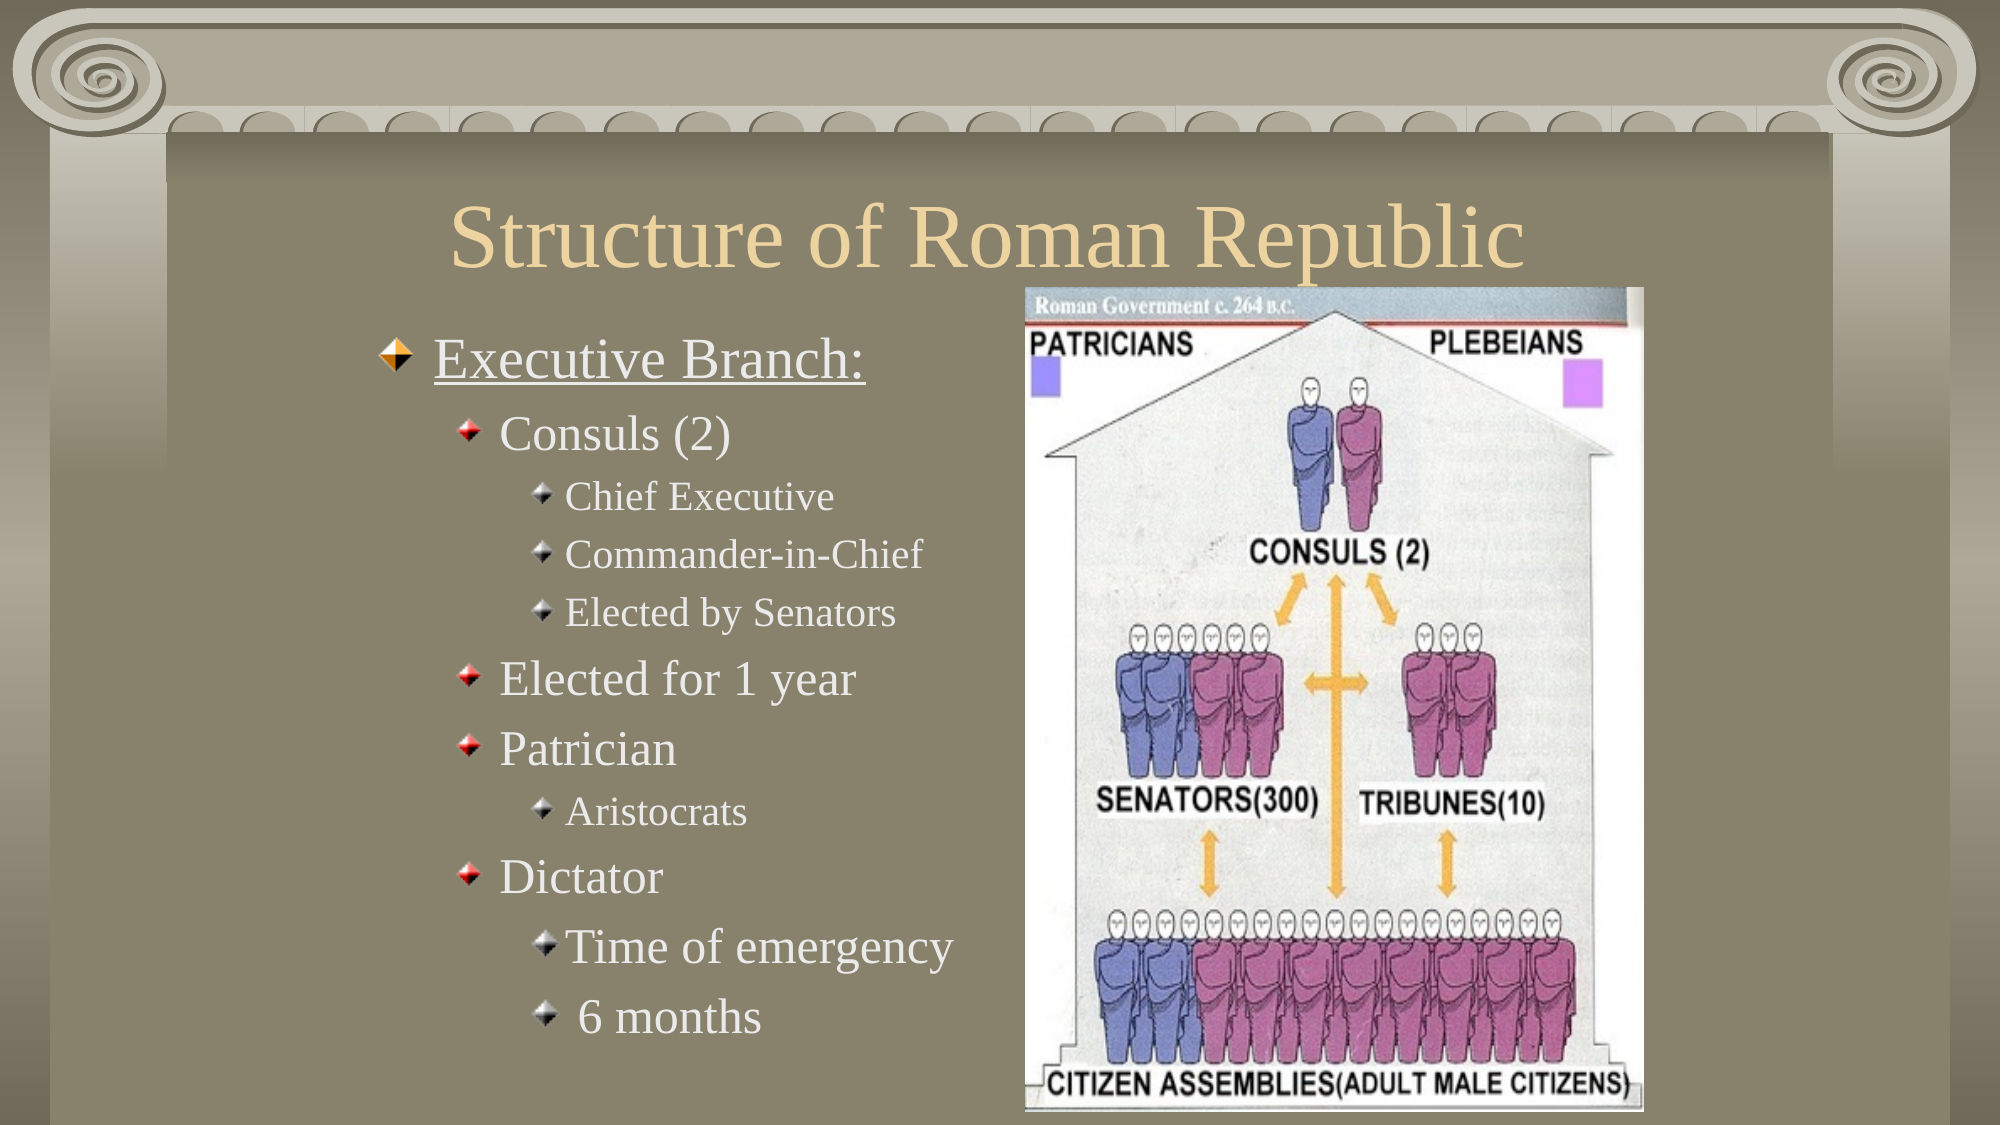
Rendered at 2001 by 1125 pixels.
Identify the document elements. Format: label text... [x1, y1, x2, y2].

picture [527, 925, 563, 961]
picture [452, 414, 485, 446]
picture [527, 995, 563, 1031]
picture [527, 536, 557, 567]
picture [527, 793, 557, 823]
picture [452, 659, 485, 691]
list Executive Branch: Consuls (2) Chief Executive Commander-in-Chief Elected by Senators Elected for 1 year Patrician Aristocrats Dictator Time of emergency 6 months [362, 312, 1025, 513]
picture [1025, 287, 1644, 1112]
title Structure of Roman Republic [150, 137, 1850, 325]
picture [452, 729, 485, 761]
picture [452, 857, 485, 890]
picture [377, 336, 415, 374]
picture [527, 595, 557, 625]
picture [527, 478, 557, 508]
